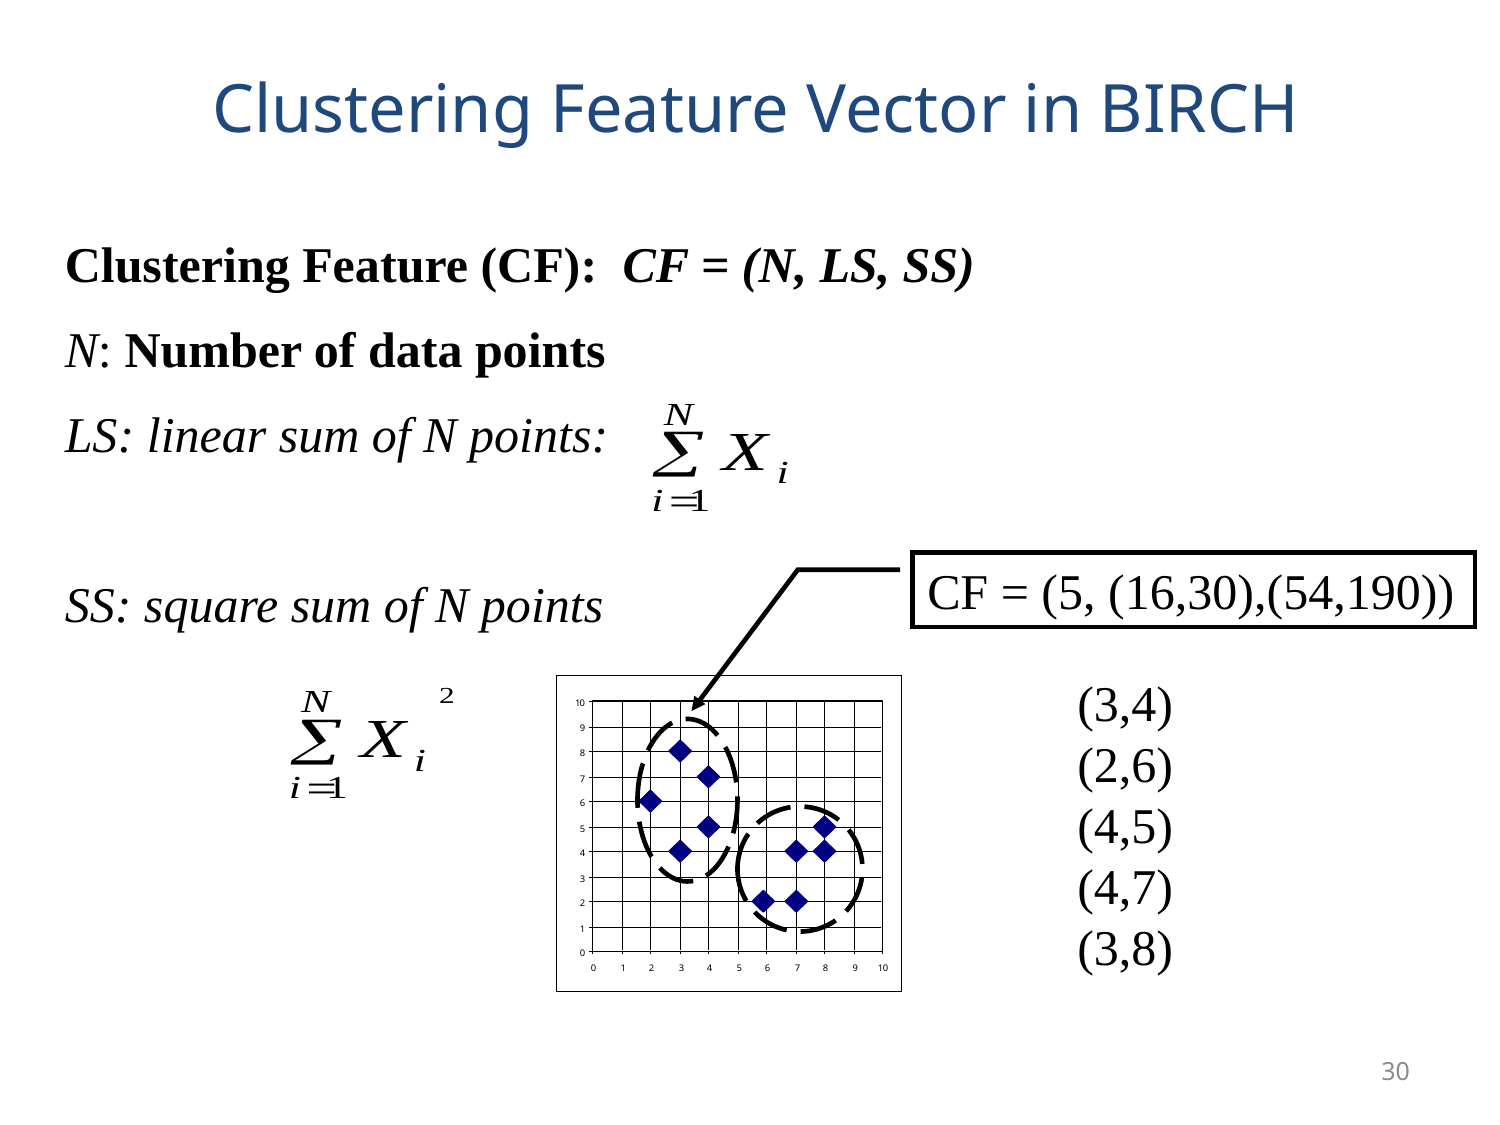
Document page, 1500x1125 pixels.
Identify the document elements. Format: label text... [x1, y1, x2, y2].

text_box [640, 387, 810, 526]
text_box CF = (5, (16,30),(54,190)) [912, 552, 1476, 628]
text_box Clustering Feature (CF): CF = (N, LS, SS) N: Number of data points LS: linear sum of N points: SS: square sum of N points [49, 224, 1025, 640]
text_box (3,4) (2,6) (4,5) (4,7) (3,8) [1062, 685, 1225, 980]
slide_number 30 [1074, 1042, 1425, 1103]
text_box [277, 674, 473, 813]
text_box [549, 668, 913, 1001]
text_box Clustering Feature Vector in BIRCH [174, 50, 1338, 163]
